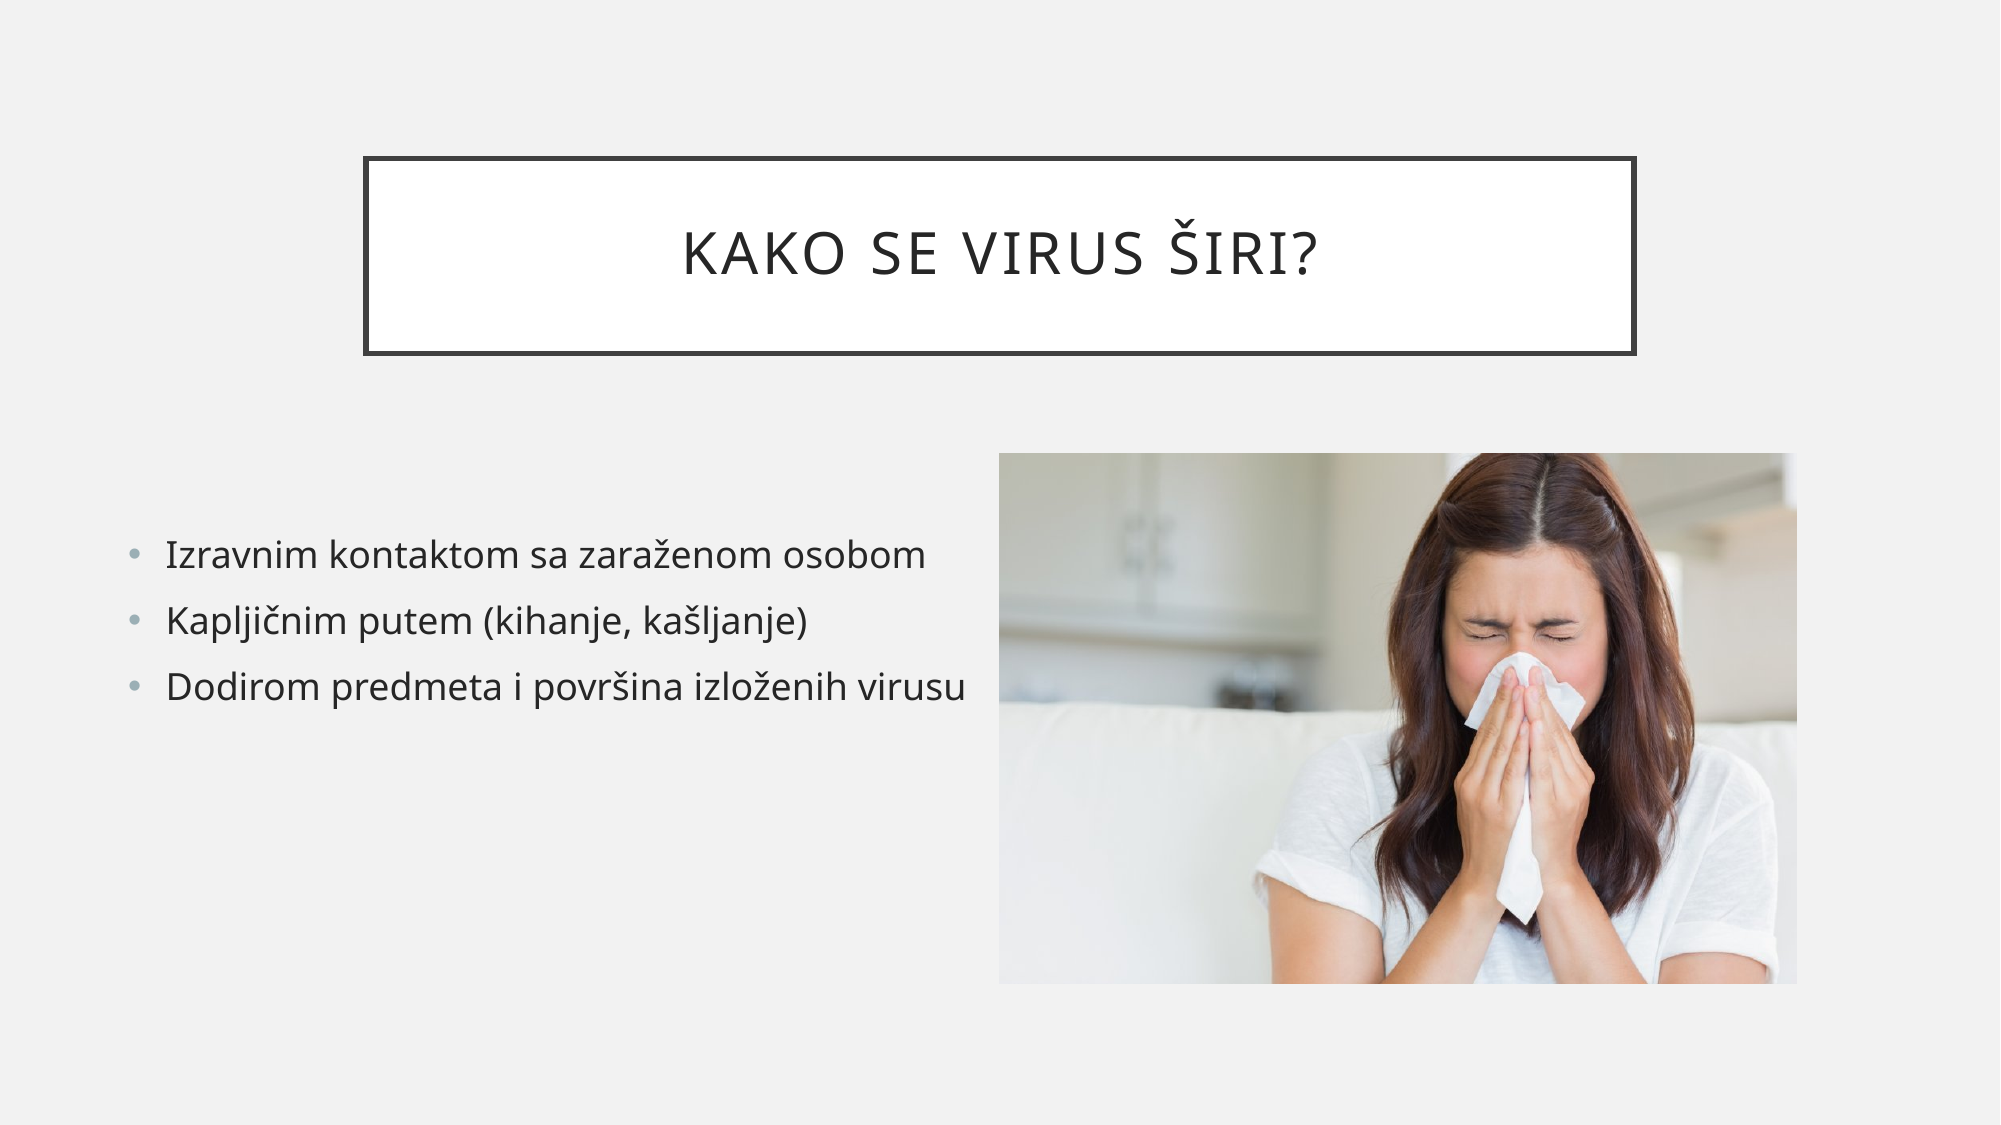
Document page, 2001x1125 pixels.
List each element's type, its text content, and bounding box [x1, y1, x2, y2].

list Izravnim kontaktom sa zaraženom osobom Kapljičnim putem (kihanje, kašljanje) Dodirom predmeta i površina izloženih virusu [113, 523, 1381, 1033]
picture [999, 453, 1798, 984]
title Kako se virus širi? [363, 156, 1637, 356]
